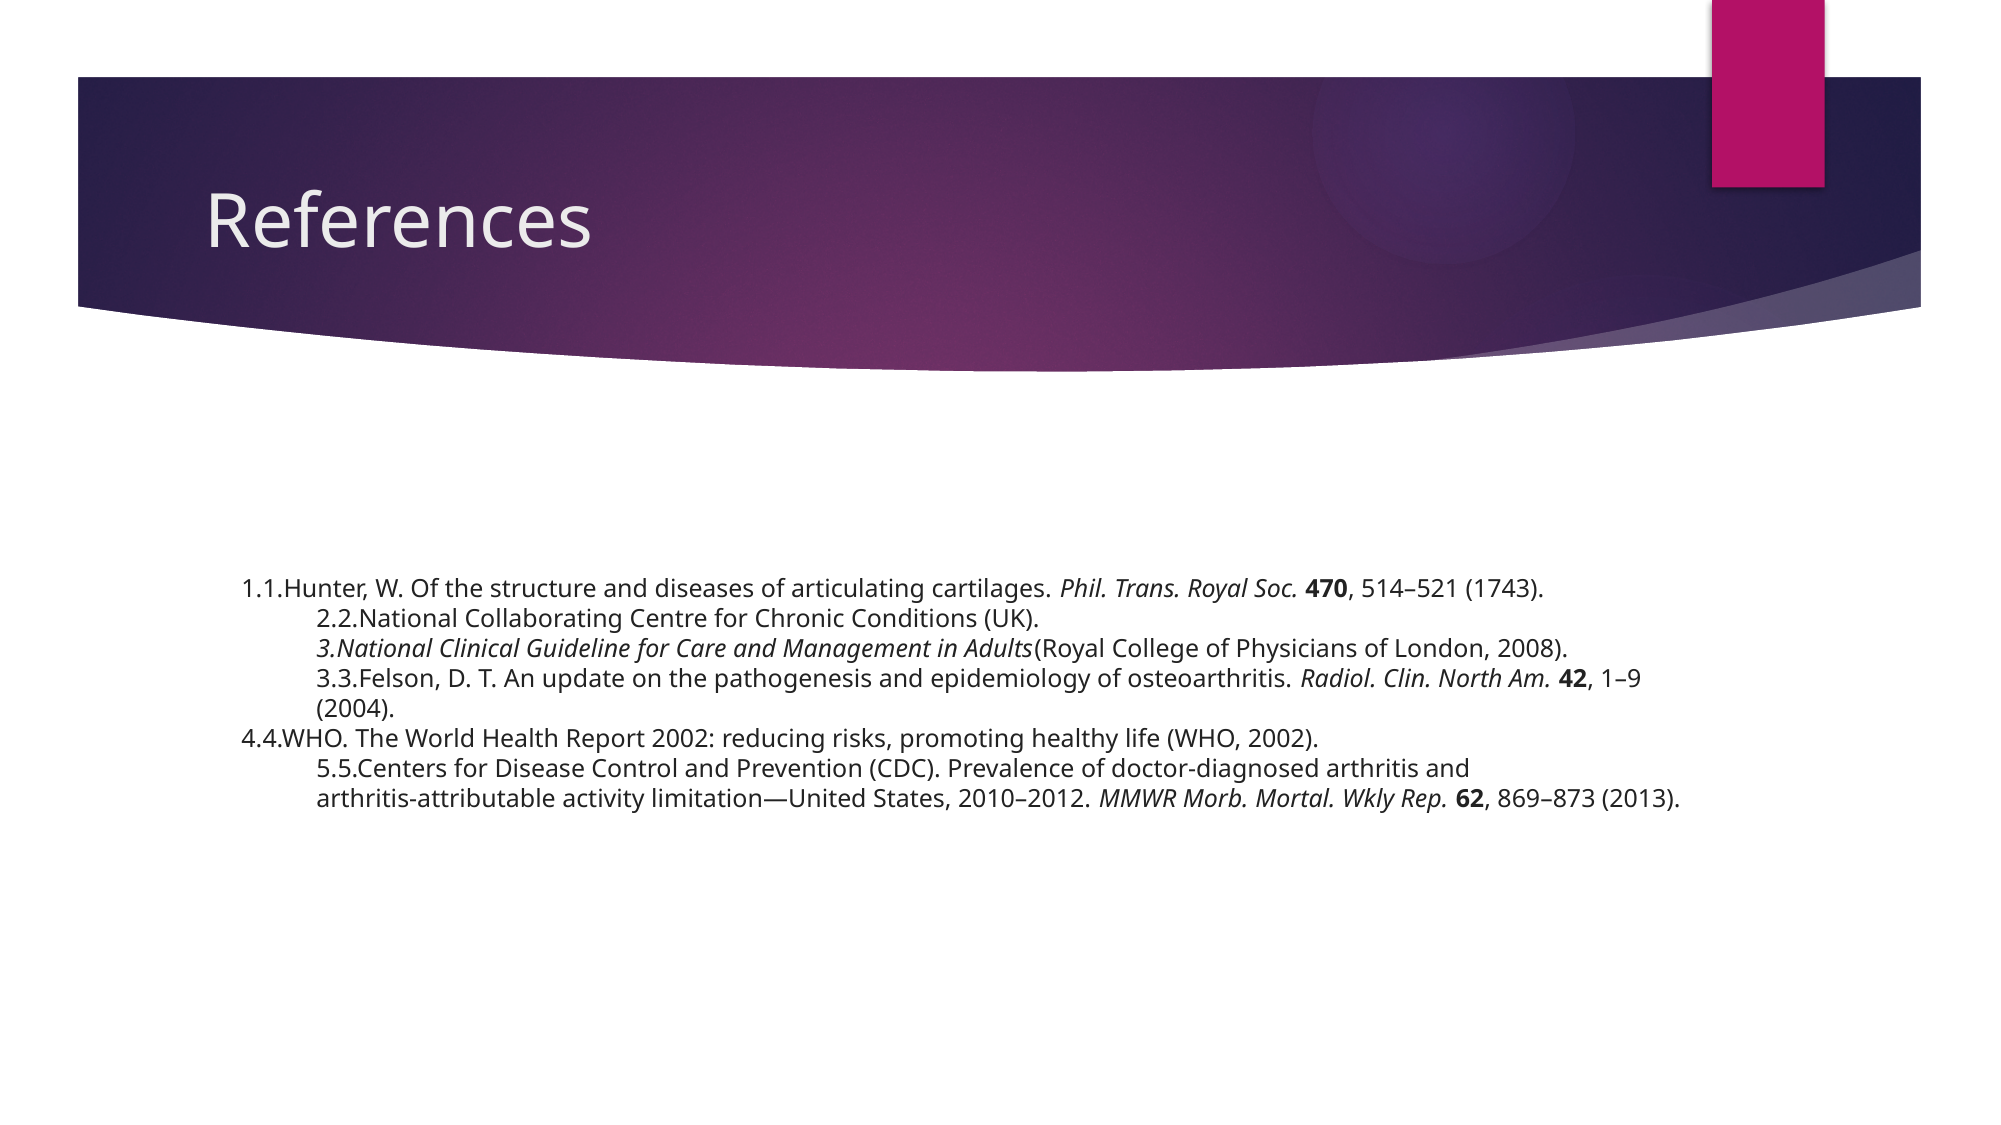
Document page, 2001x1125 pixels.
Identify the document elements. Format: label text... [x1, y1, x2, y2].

title References [189, 159, 1627, 276]
list 1.Hunter, W. Of the structure and diseases of articulating cartilages. Phil. Trans. Royal Soc. 470, 514–521 (1743). 2.National Collaborating Centre for Chronic Conditions (UK). National Clinical Guideline for Care and Management in Adults(Royal College of Physicians of London, 2008). 3.Felson, D. T. An update on the pathogenesis and epidemiology of osteoarthritis. Radiol. Clin. North Am. 42, 1–9 (2004). 4.WHO. The World Health Report 2002: reducing risks, promoting healthy life (WHO, 2002). 5.Centers for Disease Control and Prevention (CDC). Prevalence of doctor-diagnosed arthritis and arthritis-attributable activity limitation—United States, 2010–2012. MMWR Morb. Mortal. Wkly Rep. 62, 869–873 (2013). [189, 373, 1686, 1041]
